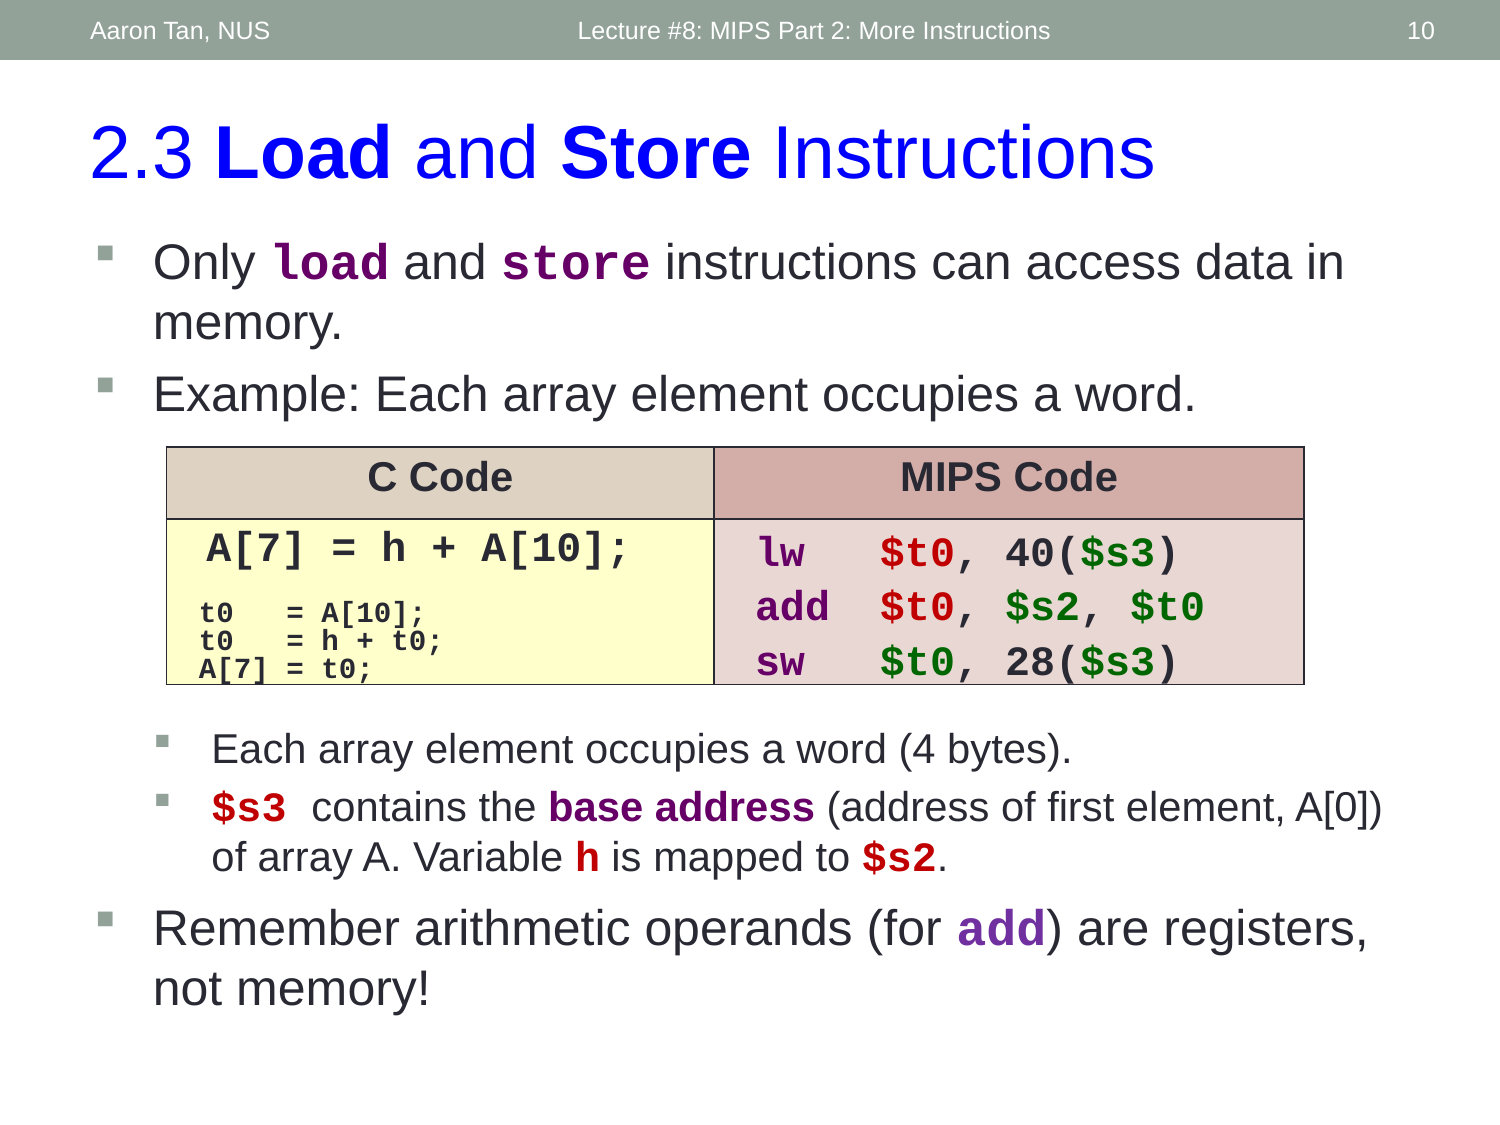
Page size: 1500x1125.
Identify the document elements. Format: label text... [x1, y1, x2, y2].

table_cell A[7] = h + A[10]; [167, 520, 713, 684]
table_header MIPS Code [715, 448, 1303, 517]
text_box 2.3 Load and Store Instructions [74, 96, 1425, 202]
slide_number 10 [1308, 3, 1450, 57]
text_box t0 = A[10]; t0 = h + t0; A[7] = t0; [166, 592, 592, 692]
footer Lecture #8: MIPS Part 2: More Instructions [562, 3, 1238, 57]
slide_number Aaron Tan, NUS [75, 3, 550, 57]
table_header C Code [167, 448, 713, 518]
text_box lw $t0, 40($s3) add $t0, $s2, $t0 sw $t0, 28($s3) [715, 517, 1304, 691]
text_box Only load and store instructions can access data in memory. Example: Each array element occupies a word. Each array element occupies a word (4 bytes). $s3 contains the base address (address of first element, A[0]) of array A. Variable h is mapped to $s2. Remember arithmetic operands (for add) are registers, not memory! [79, 221, 1429, 1078]
